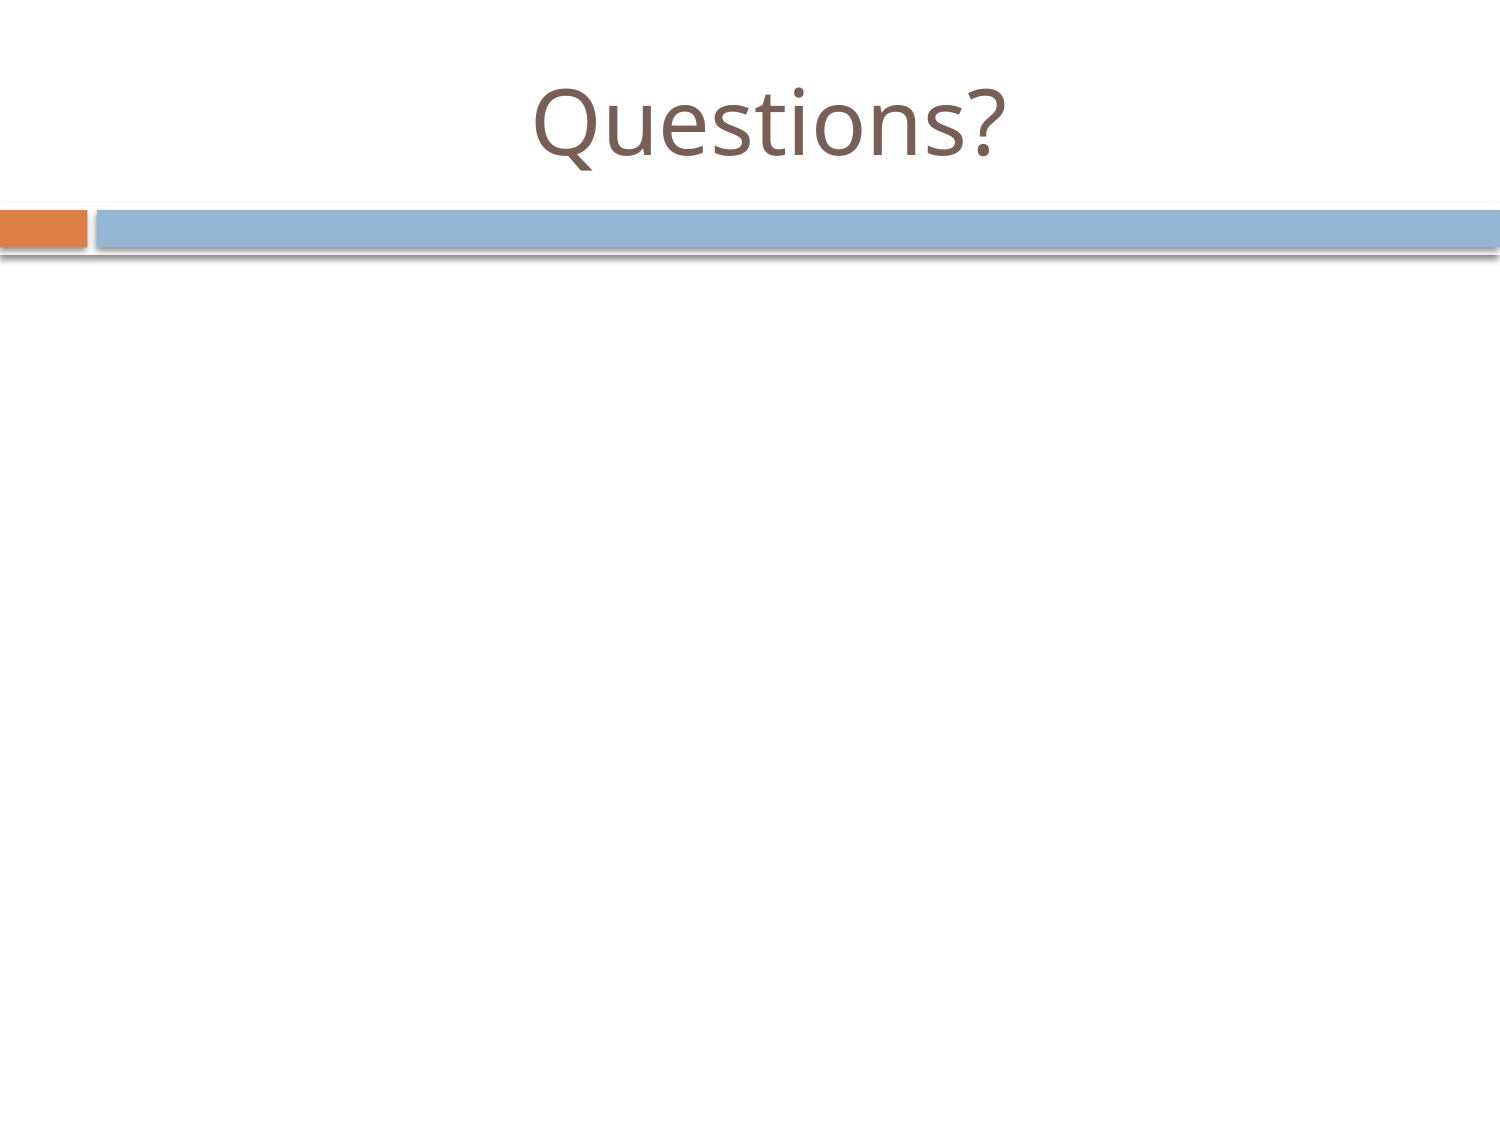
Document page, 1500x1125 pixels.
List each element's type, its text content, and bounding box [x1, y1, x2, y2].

title Questions? [100, 37, 1438, 200]
